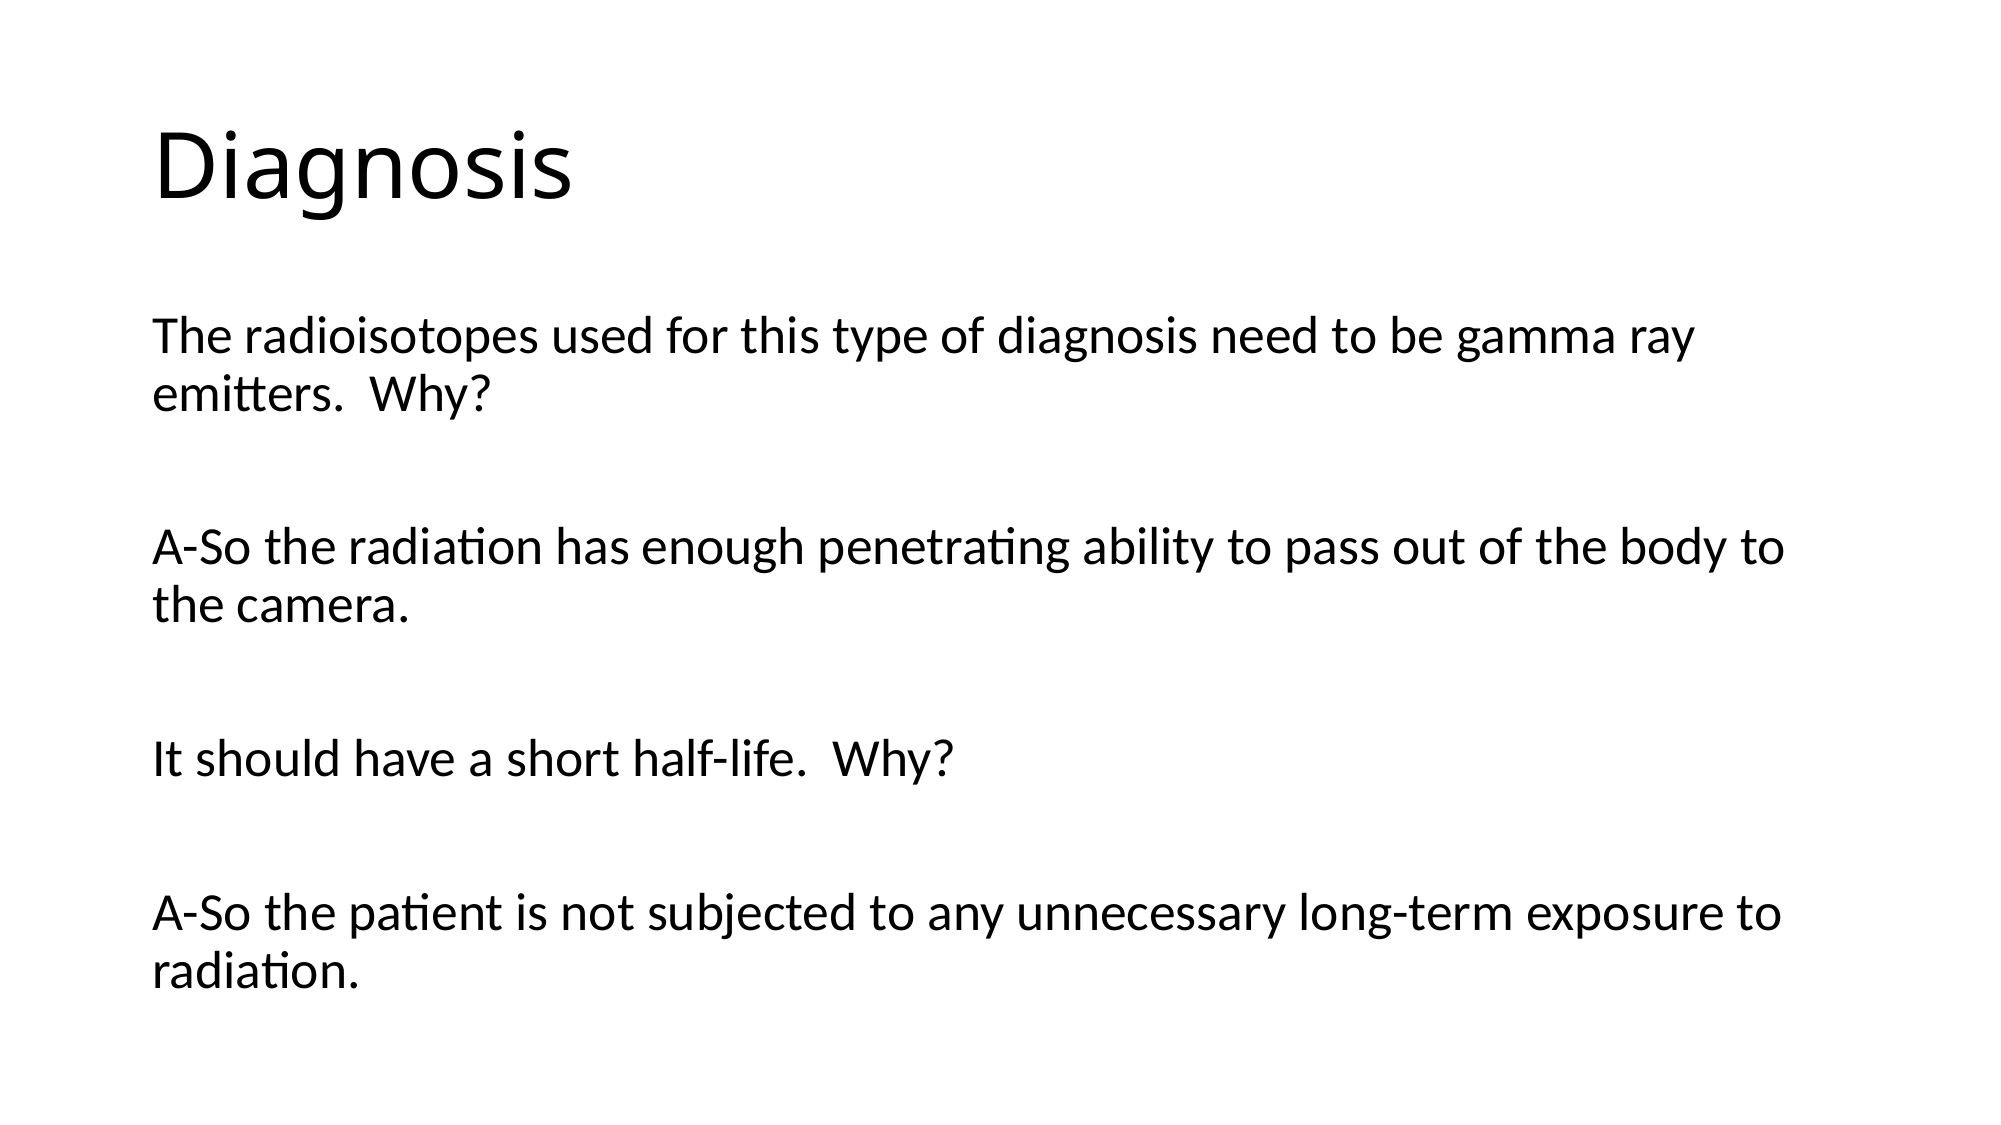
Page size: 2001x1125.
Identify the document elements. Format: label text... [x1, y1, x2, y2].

title Diagnosis [137, 59, 1863, 278]
list The radioisotopes used for this type of diagnosis need to be gamma ray emitters. Why? A-So the radiation has enough penetrating ability to pass out of the body to the camera. It should have a short half-life. Why? A-So the patient is not subjected to any unnecessary long-term exposure to radiation. [137, 299, 1863, 1014]
